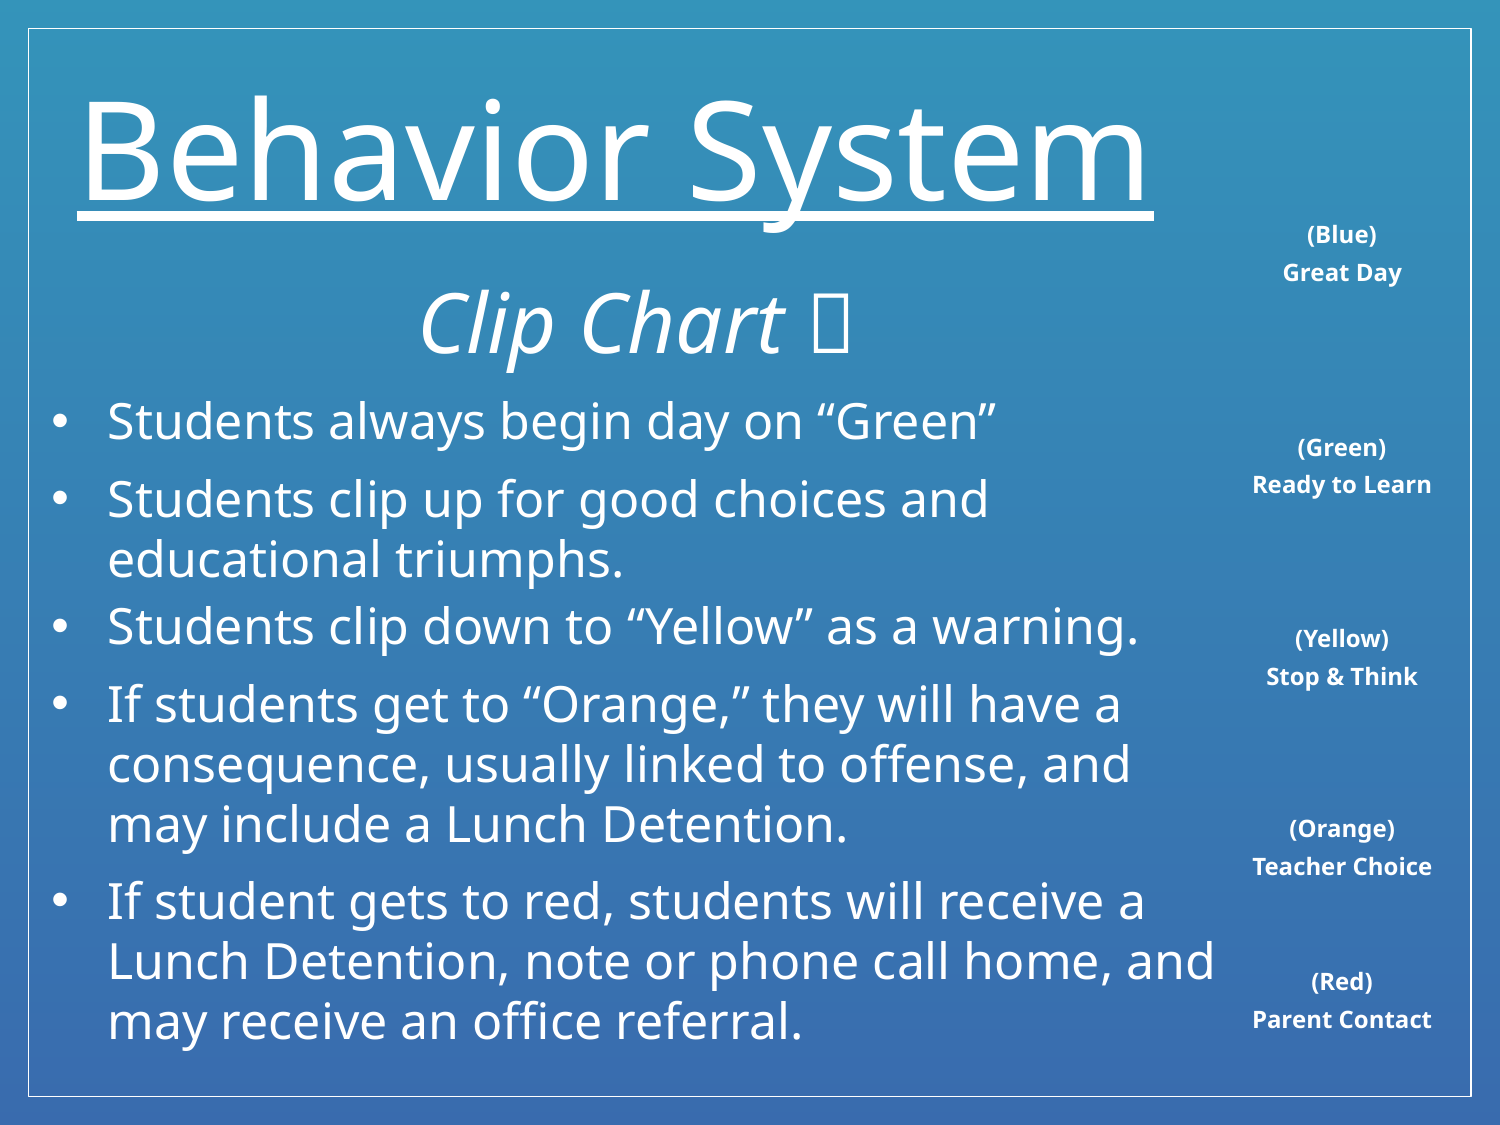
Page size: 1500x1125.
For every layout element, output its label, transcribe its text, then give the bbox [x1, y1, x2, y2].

table_cell (Yellow) Stop & Think [1213, 579, 1463, 731]
table_cell (Red) Parent Contact [1213, 922, 1463, 1074]
text_box Clip Chart  Students always begin day on “Green” Students clip up for good choices and educational triumphs. Students clip down to “Yellow” as a warning. If students get to “Orange,” they will have a consequence, usually linked to offense, and may include a Lunch Detention. If student gets to red, students will receive a Lunch Detention, note or phone call home, and may receive an office referral. [36, 262, 1213, 1058]
table_header (Blue) Great Day [1213, 175, 1463, 350]
title Behavior System [61, 62, 1237, 250]
table_cell (Orange) Teacher Choice [1213, 731, 1463, 922]
table_cell (Green) Ready to Learn [1213, 350, 1463, 579]
